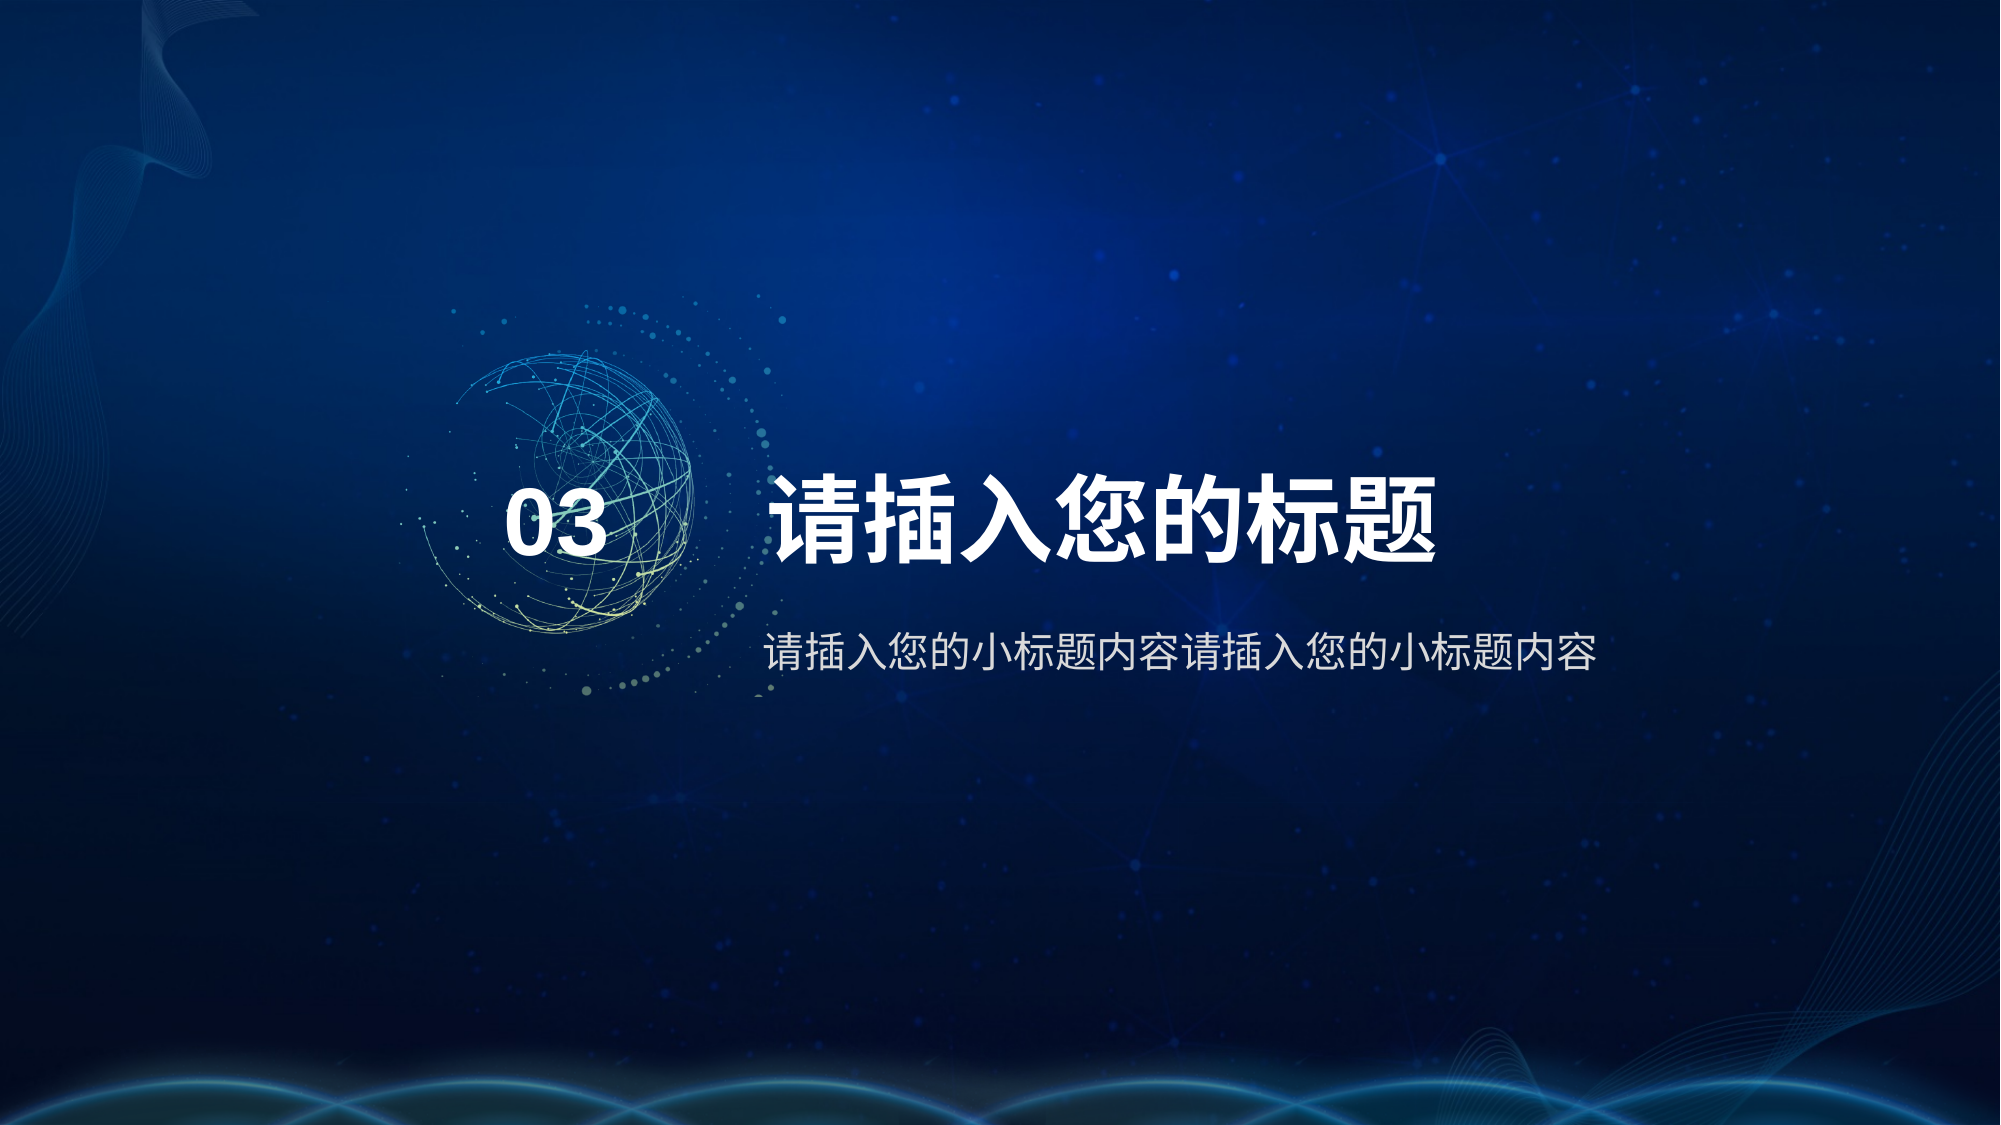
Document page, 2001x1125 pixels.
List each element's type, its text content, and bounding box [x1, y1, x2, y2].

picture [0, 0, 2000, 1125]
text_box 03 请插入您的标题 [787, 465, 1790, 585]
text_box 请插入您的小标题内容请插入您的小标题内容 [747, 624, 1688, 896]
